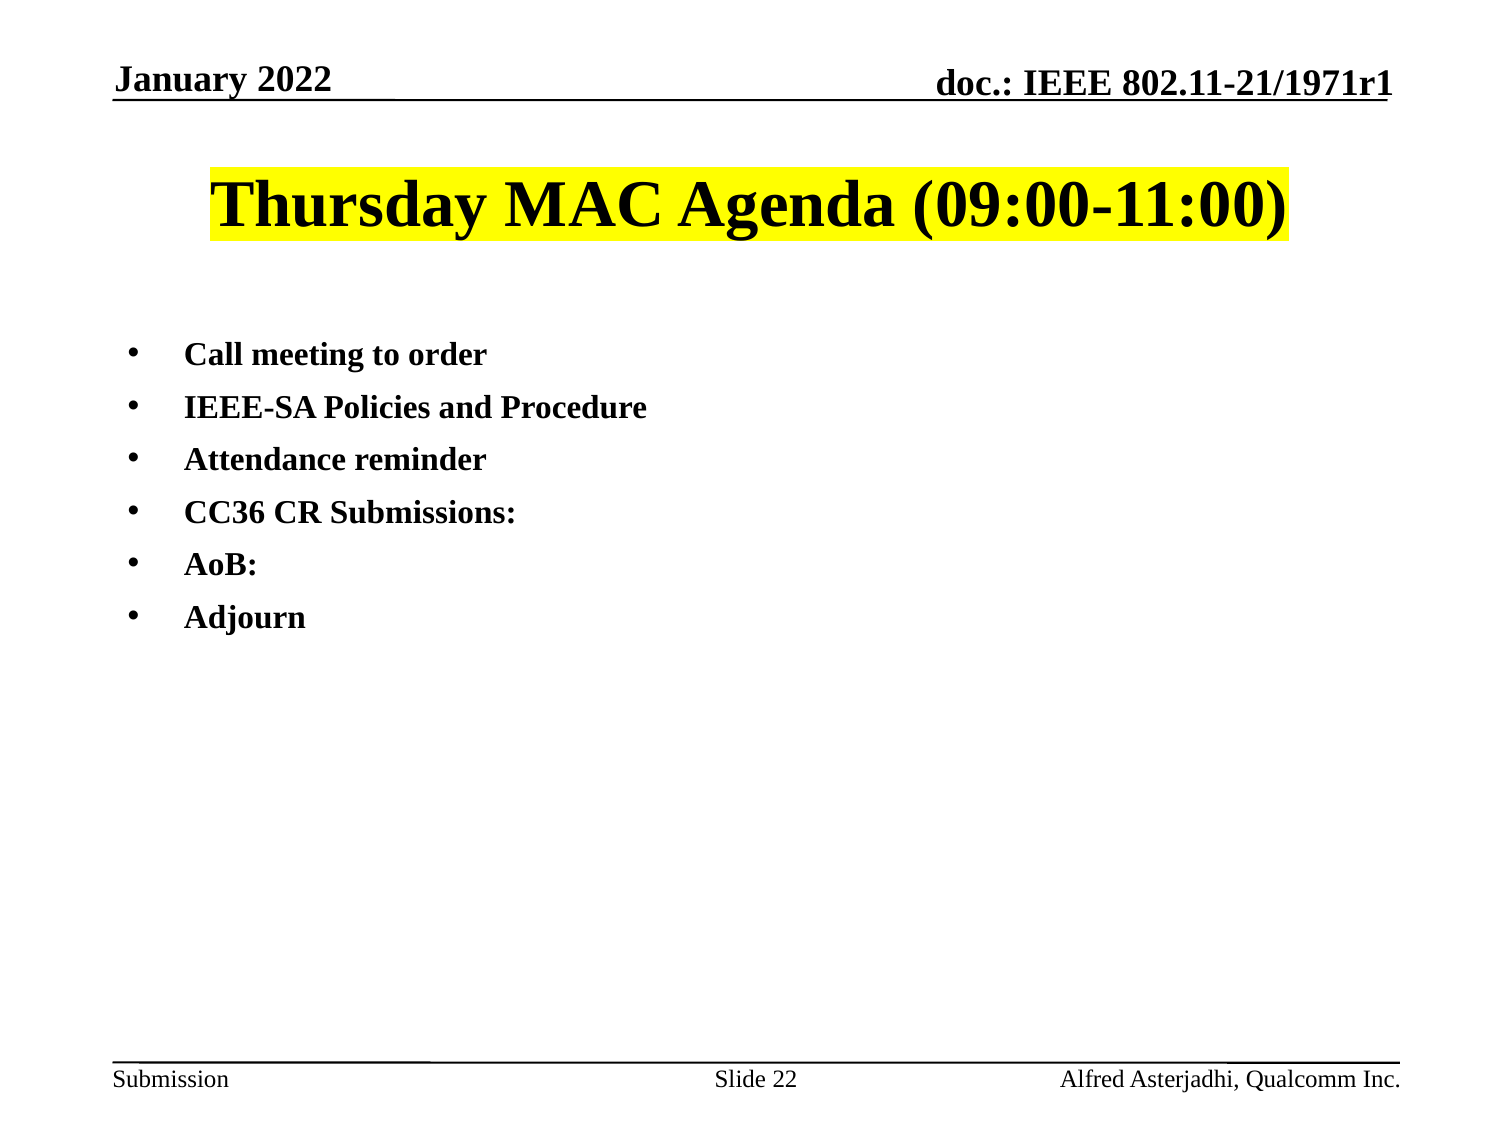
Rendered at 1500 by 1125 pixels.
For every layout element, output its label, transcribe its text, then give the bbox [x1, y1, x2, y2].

slide_number Slide 22 [712, 1061, 800, 1123]
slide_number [114, 54, 423, 100]
title Thursday MAC Agenda (09:00-11:00) [112, 112, 1388, 288]
footer Alfred Asterjadhi, Qualcomm Inc. [878, 1061, 1402, 1093]
list Call meeting to order IEEE-SA Policies and Procedure Attendance reminder CC36 CR Submissions: AoB: Adjourn [112, 324, 1388, 1063]
